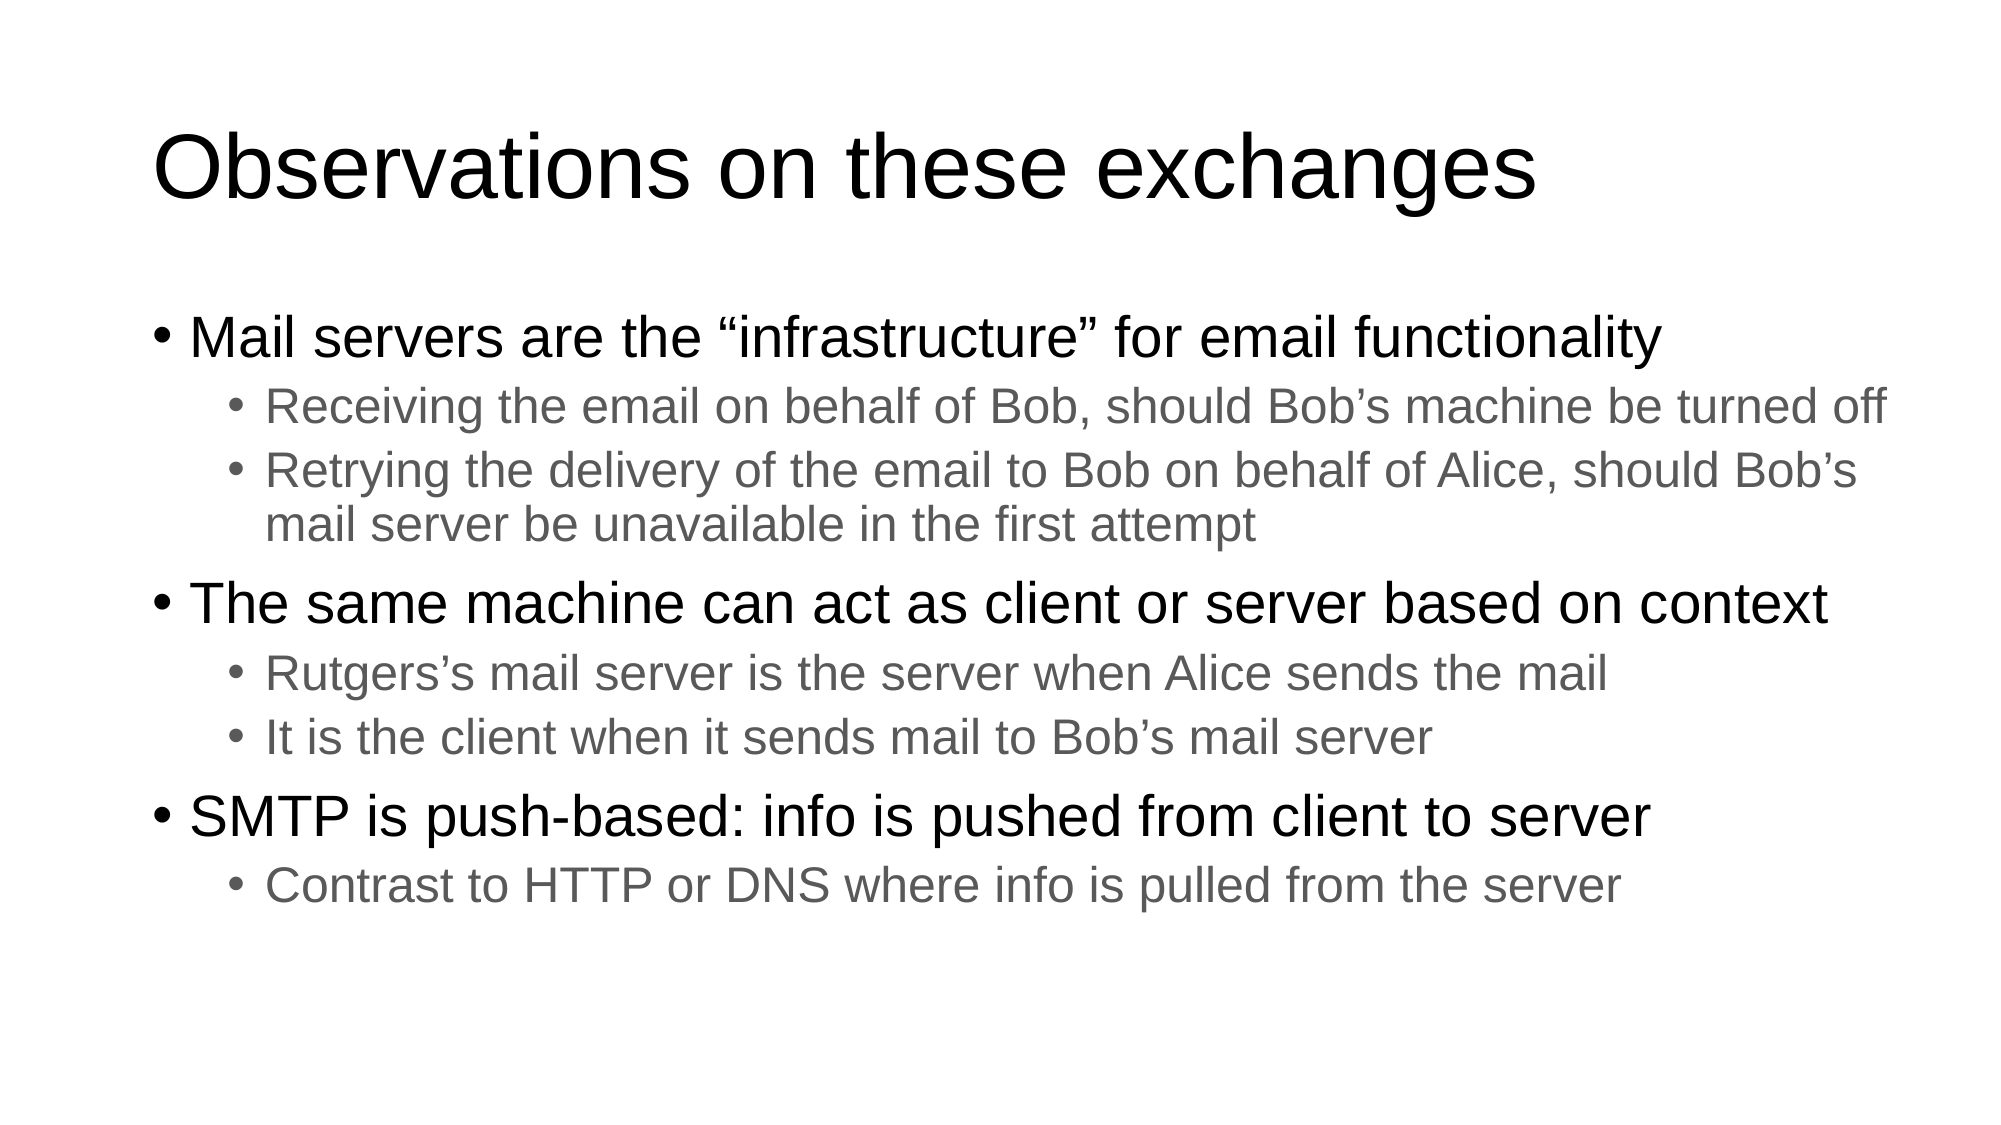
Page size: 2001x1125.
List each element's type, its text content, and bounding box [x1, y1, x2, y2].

title Observations on these exchanges [137, 59, 1863, 278]
list Mail servers are the “infrastructure” for email functionality Receiving the email on behalf of Bob, should Bob’s machine be turned off Retrying the delivery of the email to Bob on behalf of Alice, should Bob’s mail server be unavailable in the first attempt The same machine can act as client or server based on context Rutgers’s mail server is the server when Alice sends the mail It is the client when it sends mail to Bob’s mail server SMTP is push-based: info is pushed from client to server Contrast to HTTP or DNS where info is pulled from the server [137, 299, 1934, 1088]
